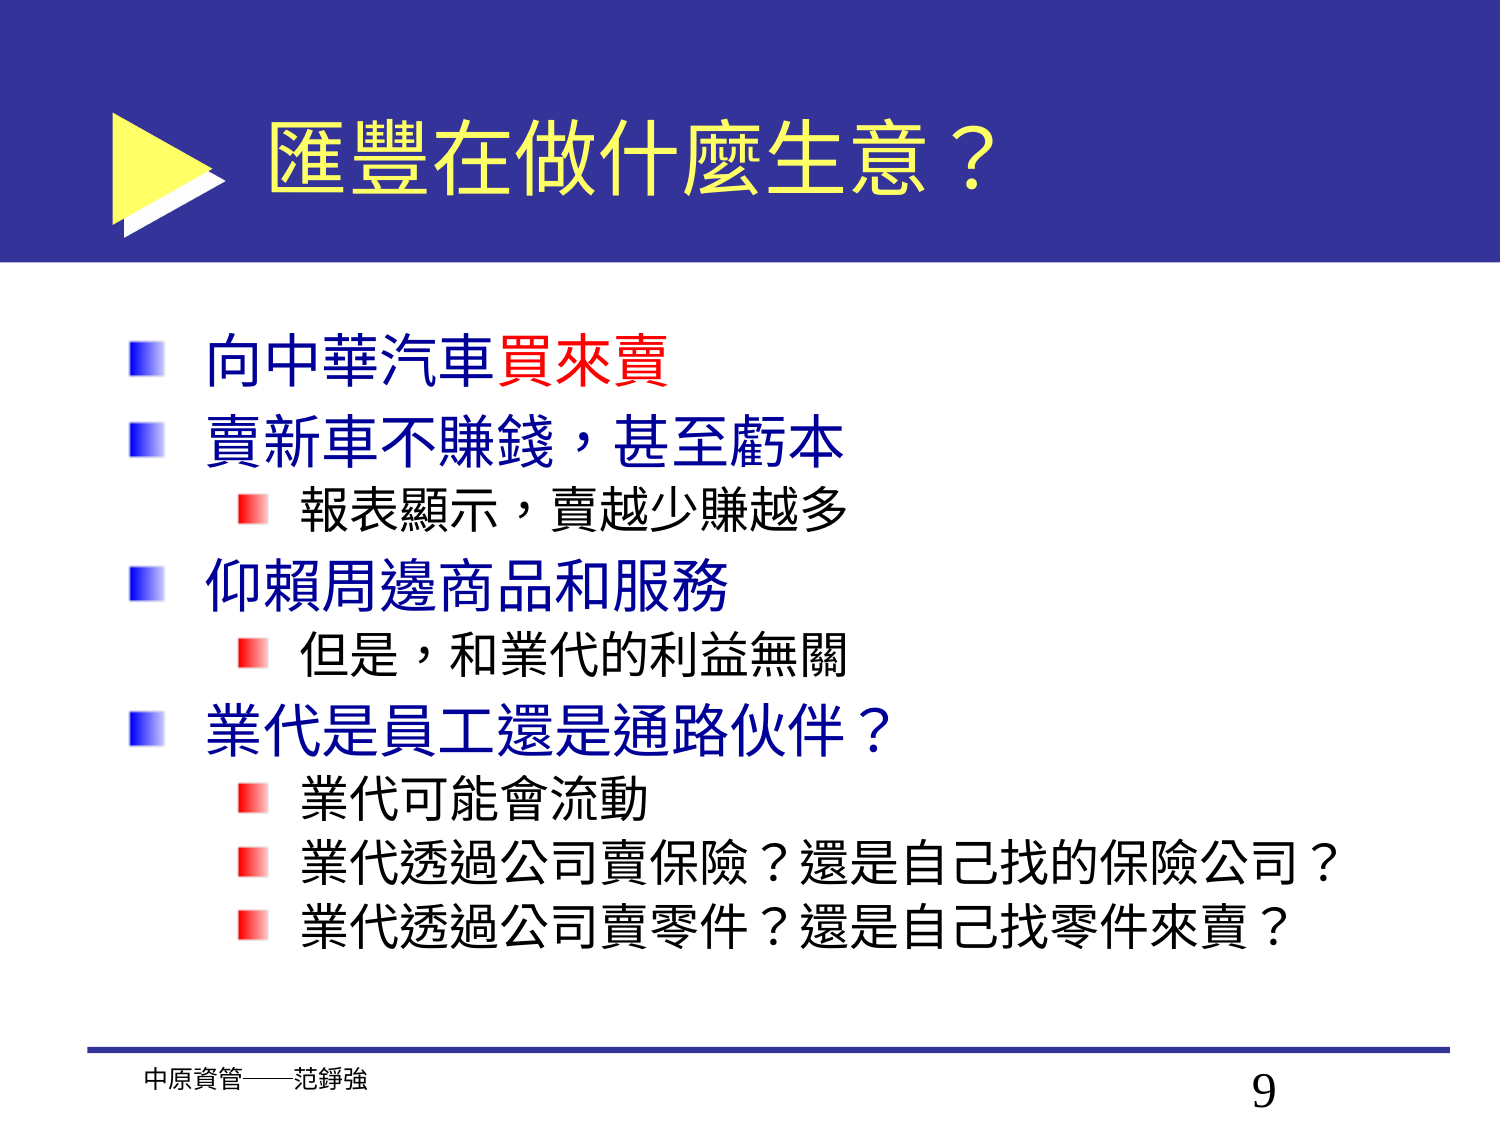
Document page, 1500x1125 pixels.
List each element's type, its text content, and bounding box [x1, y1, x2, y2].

picture [236, 636, 272, 672]
picture [127, 709, 169, 751]
picture [236, 908, 272, 944]
picture [236, 781, 272, 817]
picture [127, 564, 169, 606]
list 向中華汽車買來賣 賣新車不賺錢，甚至虧本 報表顯示，賣越少賺越多 仰賴周邊商品和服務 但是，和業代的利益無關 業代是員工還是通路伙伴？ 業代可能會流動 業代透過公司賣保險？還是自己找的保險公司？ 業代透過公司賣零件？還是自己找零件來賣？ [112, 324, 1388, 1000]
title 匯豐在做什麼生意？ [249, 62, 1388, 250]
picture [127, 339, 169, 381]
picture [127, 420, 169, 462]
picture [236, 492, 272, 528]
picture [236, 845, 272, 881]
